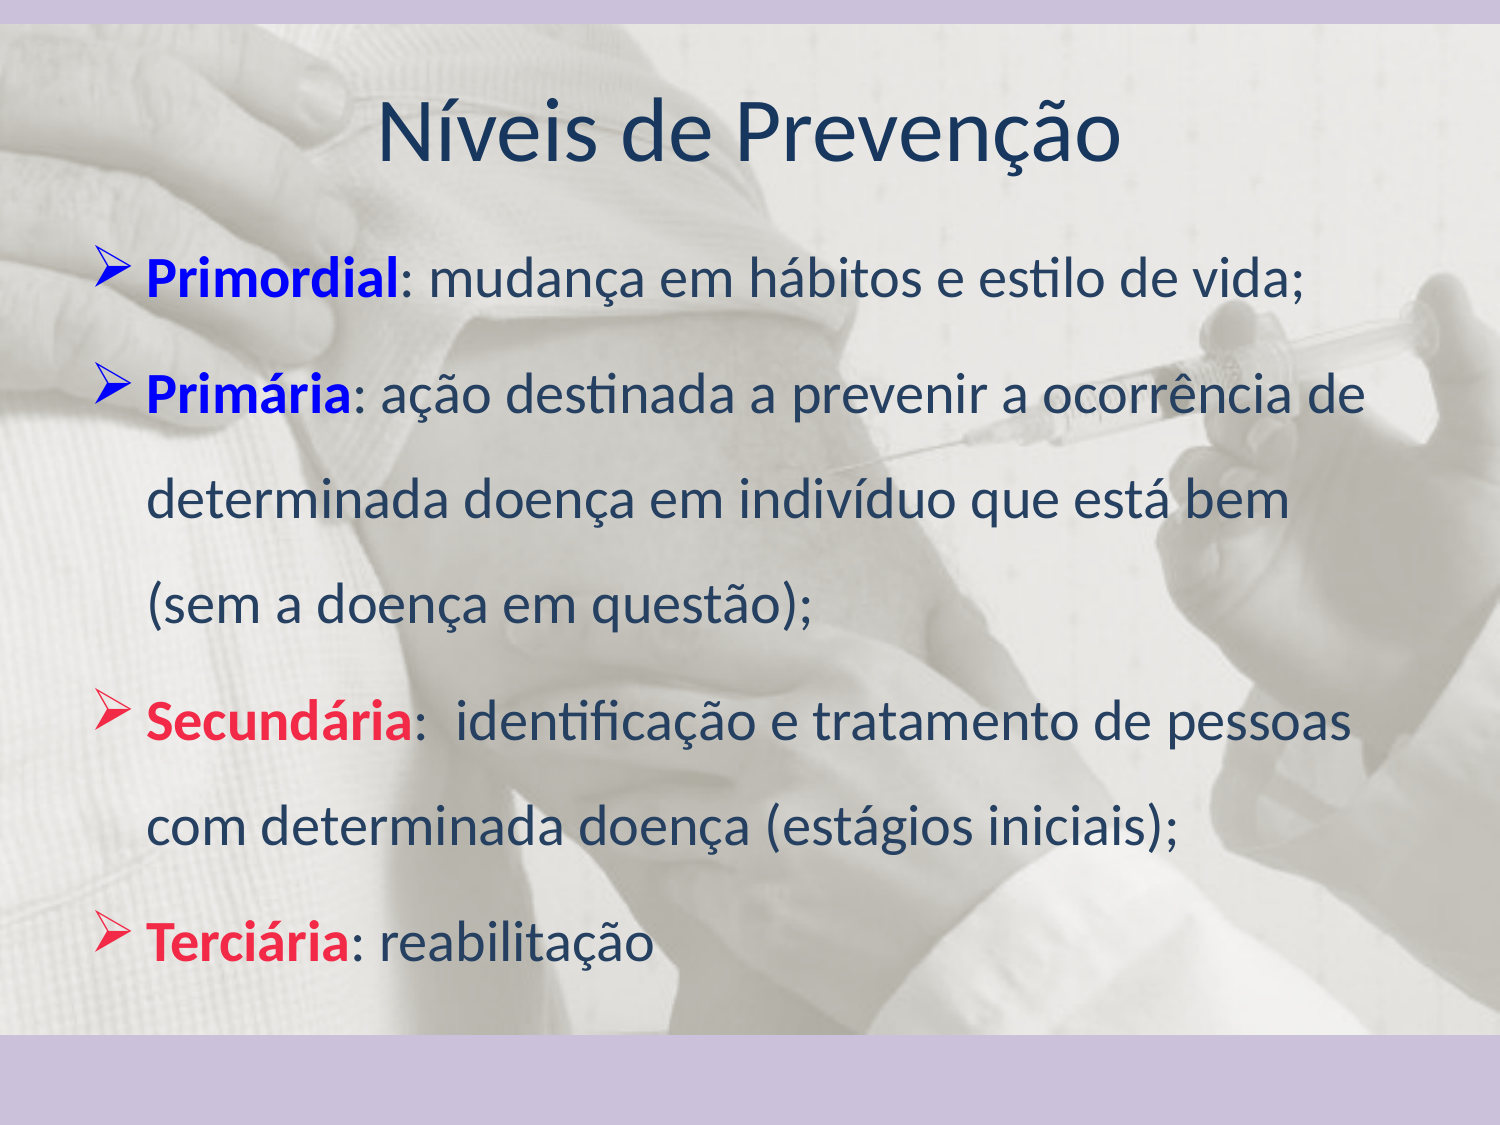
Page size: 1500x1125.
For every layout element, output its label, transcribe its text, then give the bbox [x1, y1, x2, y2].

title Níveis de Prevenção [74, 30, 1426, 196]
list Primordial: mudança em hábitos e estilo de vida; Primária: ação destinada a prevenir a ocorrência de determinada doença em indivíduo que está bem (sem a doença em questão); Secundária: identificação e tratamento de pessoas com determinada doença (estágios iniciais); Terciária: reabilitação [74, 196, 1426, 1000]
